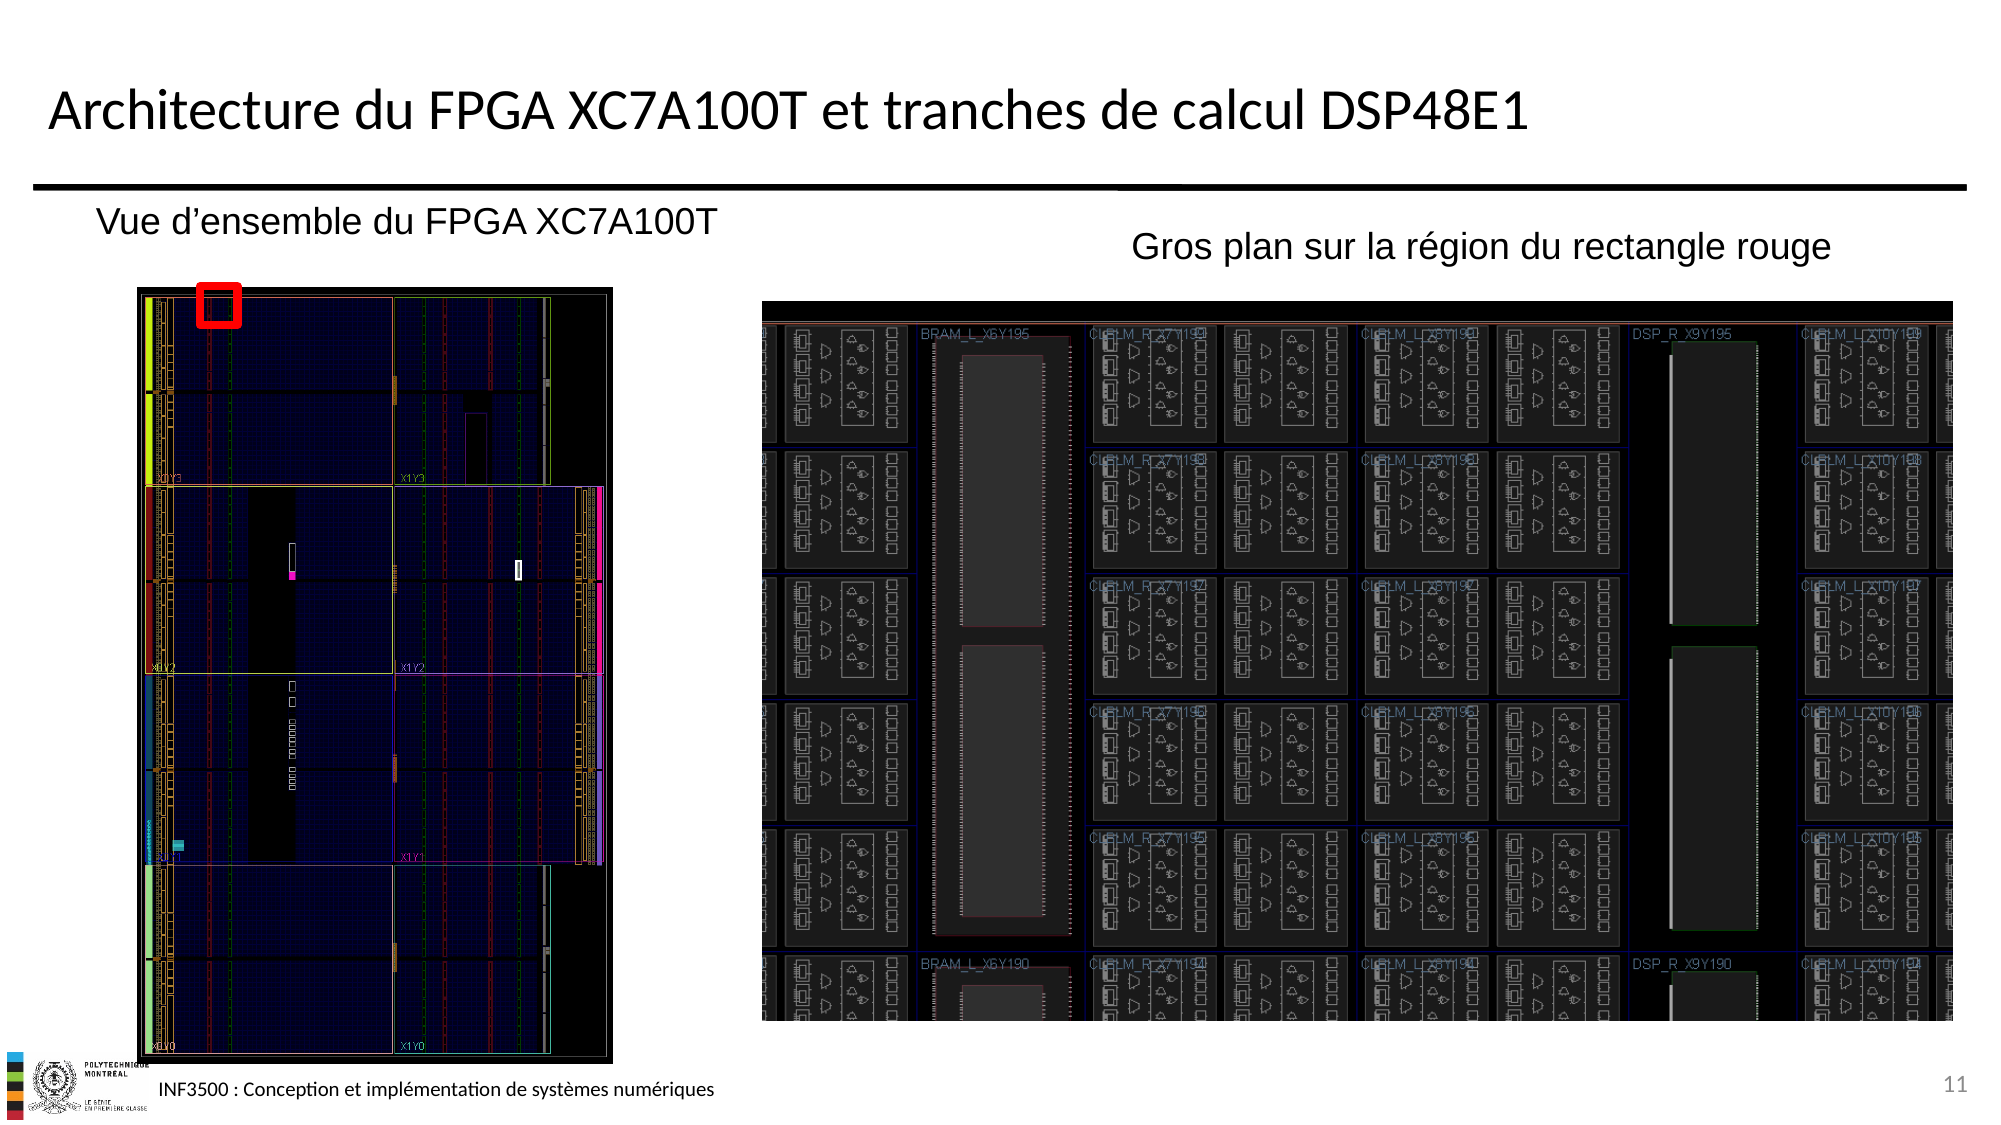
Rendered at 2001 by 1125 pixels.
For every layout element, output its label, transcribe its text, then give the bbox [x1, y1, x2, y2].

title Architecture du FPGA XC7A100T et tranches de calcul DSP48E1 [33, 24, 1967, 188]
picture [7, 287, 613, 1120]
picture [762, 301, 1953, 1021]
text_box Vue d’ensemble du FPGA XC7A100T [81, 189, 734, 250]
text_box Gros plan sur la région du rectangle rouge [1116, 214, 1848, 275]
slide_number 11 [1883, 1052, 1984, 1113]
